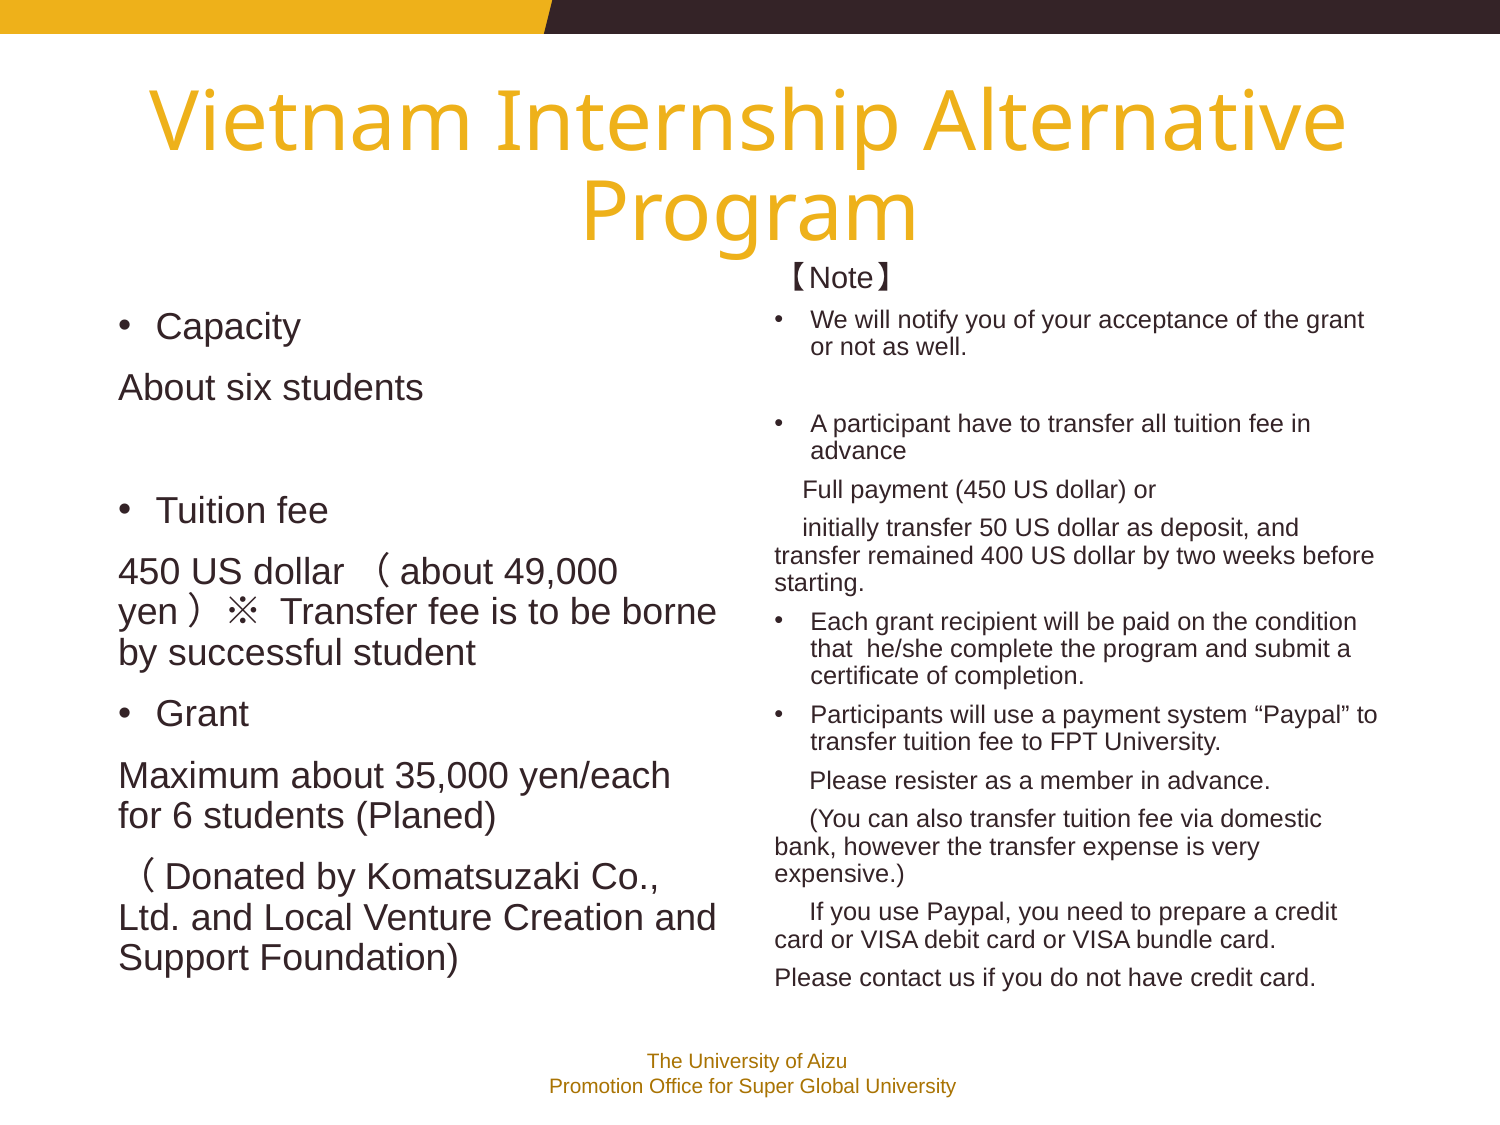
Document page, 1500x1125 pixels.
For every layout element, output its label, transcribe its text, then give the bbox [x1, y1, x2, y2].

footer The University of Aizu Promotion Office for Super Global University [496, 1042, 1004, 1103]
list 【Note】 We will notify you of your acceptance of the grant or not as well. A participant have to transfer all tuition fee in advance Full payment (450 US dollar) or initially transfer 50 US dollar as deposit, and transfer remained 400 US dollar by two weeks before starting. Each grant recipient will be paid on the condition that he/she complete the program and submit a certificate of completion. Participants will use a payment system “Paypal” to transfer tuition fee to FPT University. Please resister as a member in advance. (You can also transfer tuition fee via domestic bank, however the transfer expense is very expensive.) If you use Paypal, you need to prepare a credit card or VISA debit card or VISA bundle card. Please contact us if you do not have credit card. [759, 254, 1397, 1014]
list Capacity About six students Tuition fee 450 US dollar（about 49,000 yen）※ Transfer fee is to be borne by successful student Grant Maximum about 35,000 yen/each for 6 students (Planed) （Donated by Komatsuzaki Co., Ltd. and Local Venture Creation and Support Foundation) [103, 299, 741, 1014]
title Vietnam Internship Alternative Program [103, 59, 1397, 278]
